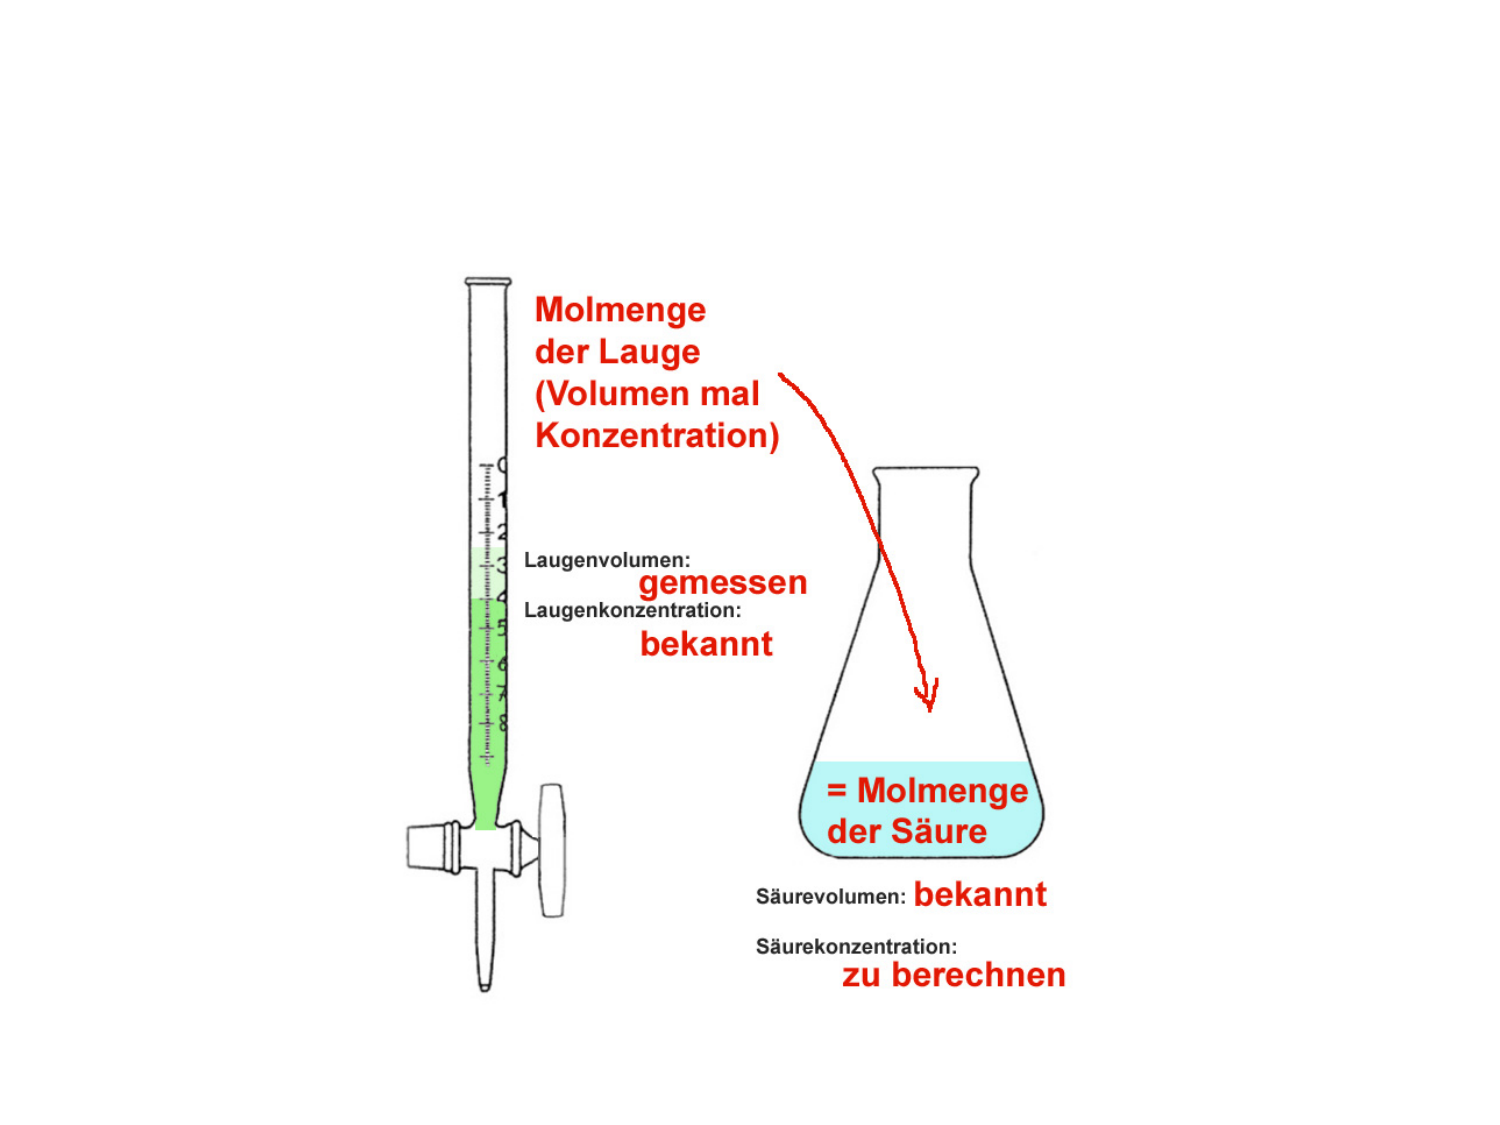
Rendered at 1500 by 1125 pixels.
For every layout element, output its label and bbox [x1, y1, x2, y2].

list [401, 262, 1099, 1006]
